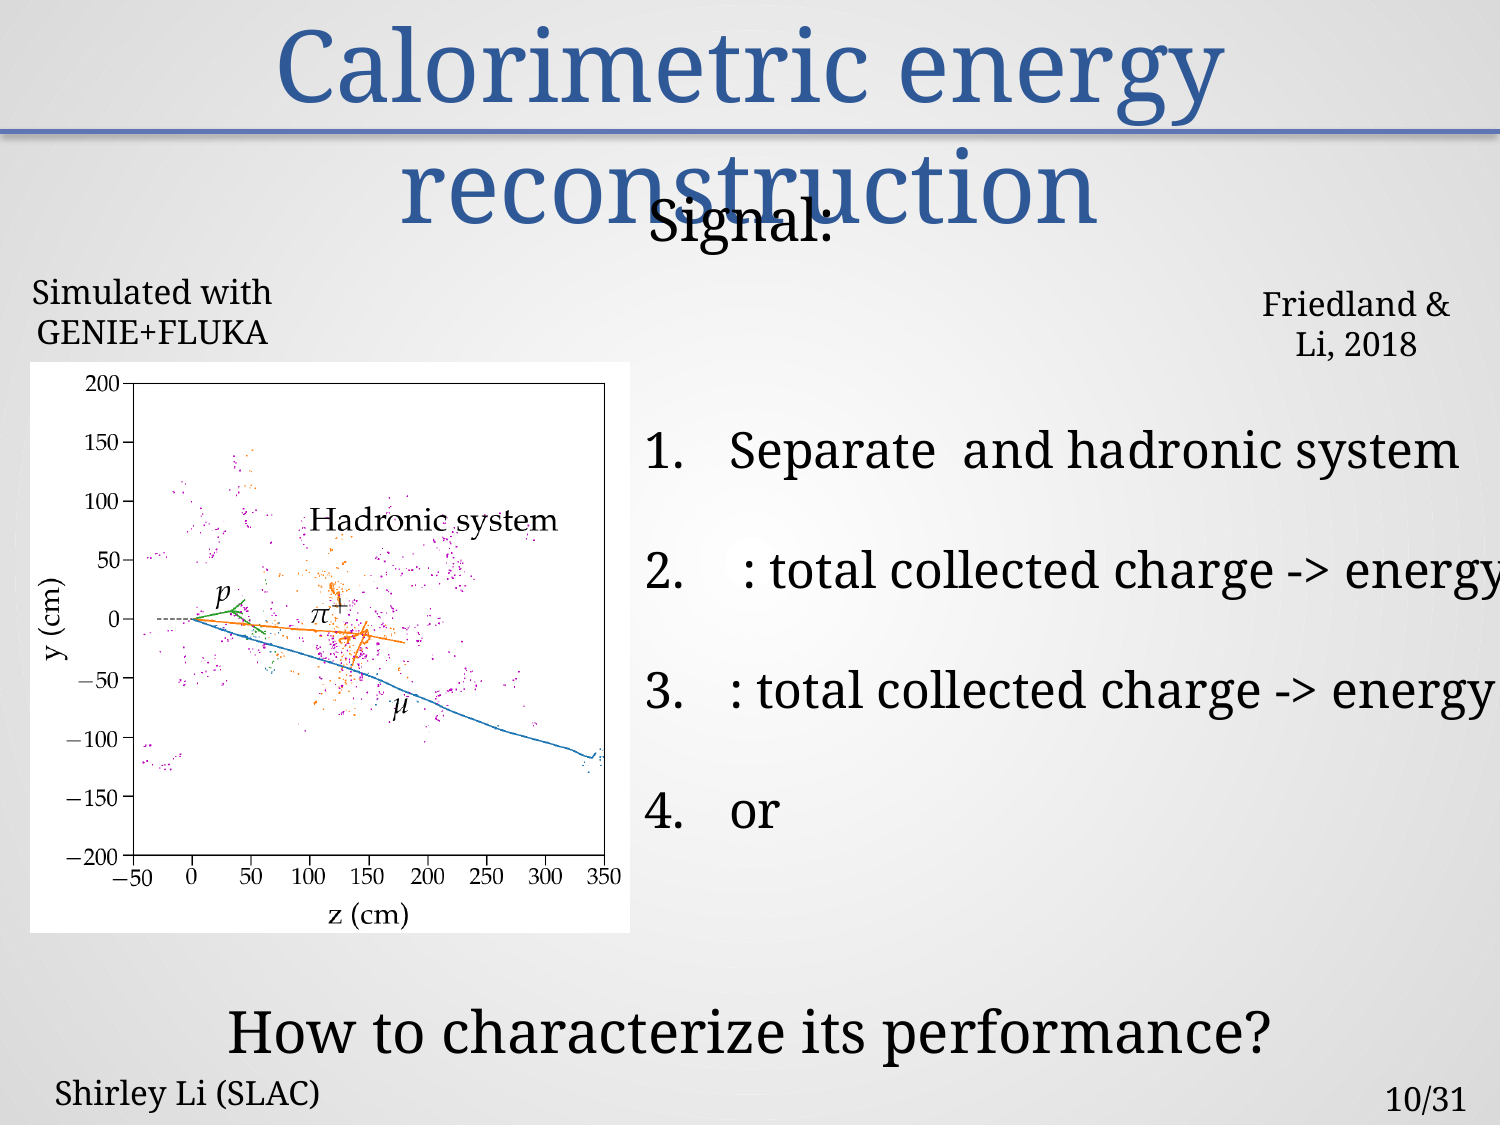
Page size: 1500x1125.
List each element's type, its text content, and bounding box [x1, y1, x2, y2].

title Calorimetric energy reconstruction [0, 0, 1500, 127]
picture [29, 362, 631, 934]
text_box How to characterize its performance? [0, 987, 1500, 1088]
text_box 10/31 [1356, 1088, 1487, 1125]
text_box Friedland & Li, 2018 [1227, 292, 1486, 353]
text_box Simulated with GENIE+FLUKA [0, 263, 335, 359]
footer Shirley Li (SLAC) [39, 1088, 508, 1125]
